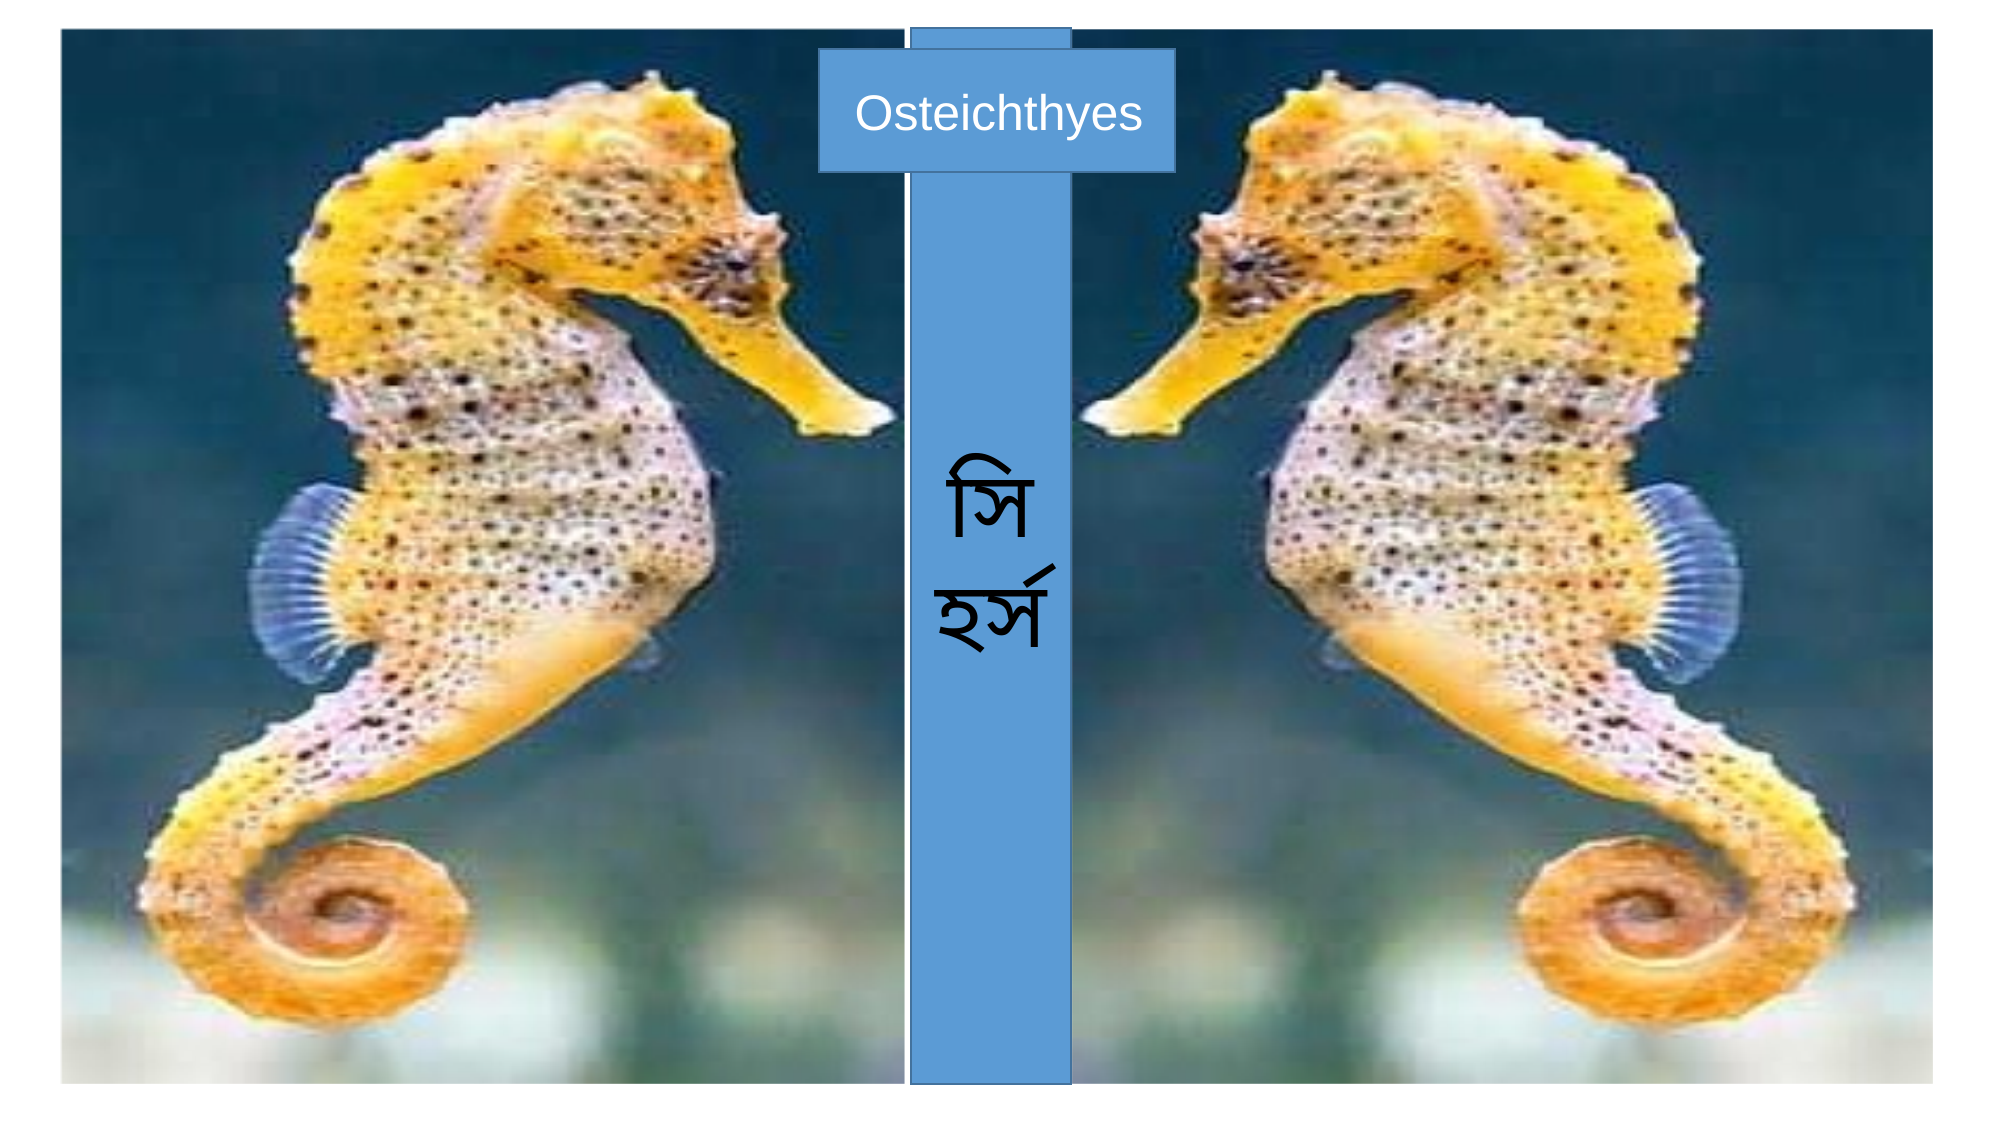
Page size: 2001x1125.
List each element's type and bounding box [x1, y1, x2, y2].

text_box [818, 28, 1176, 1084]
picture [0, 30, 818, 1083]
picture [1176, 30, 2000, 1083]
